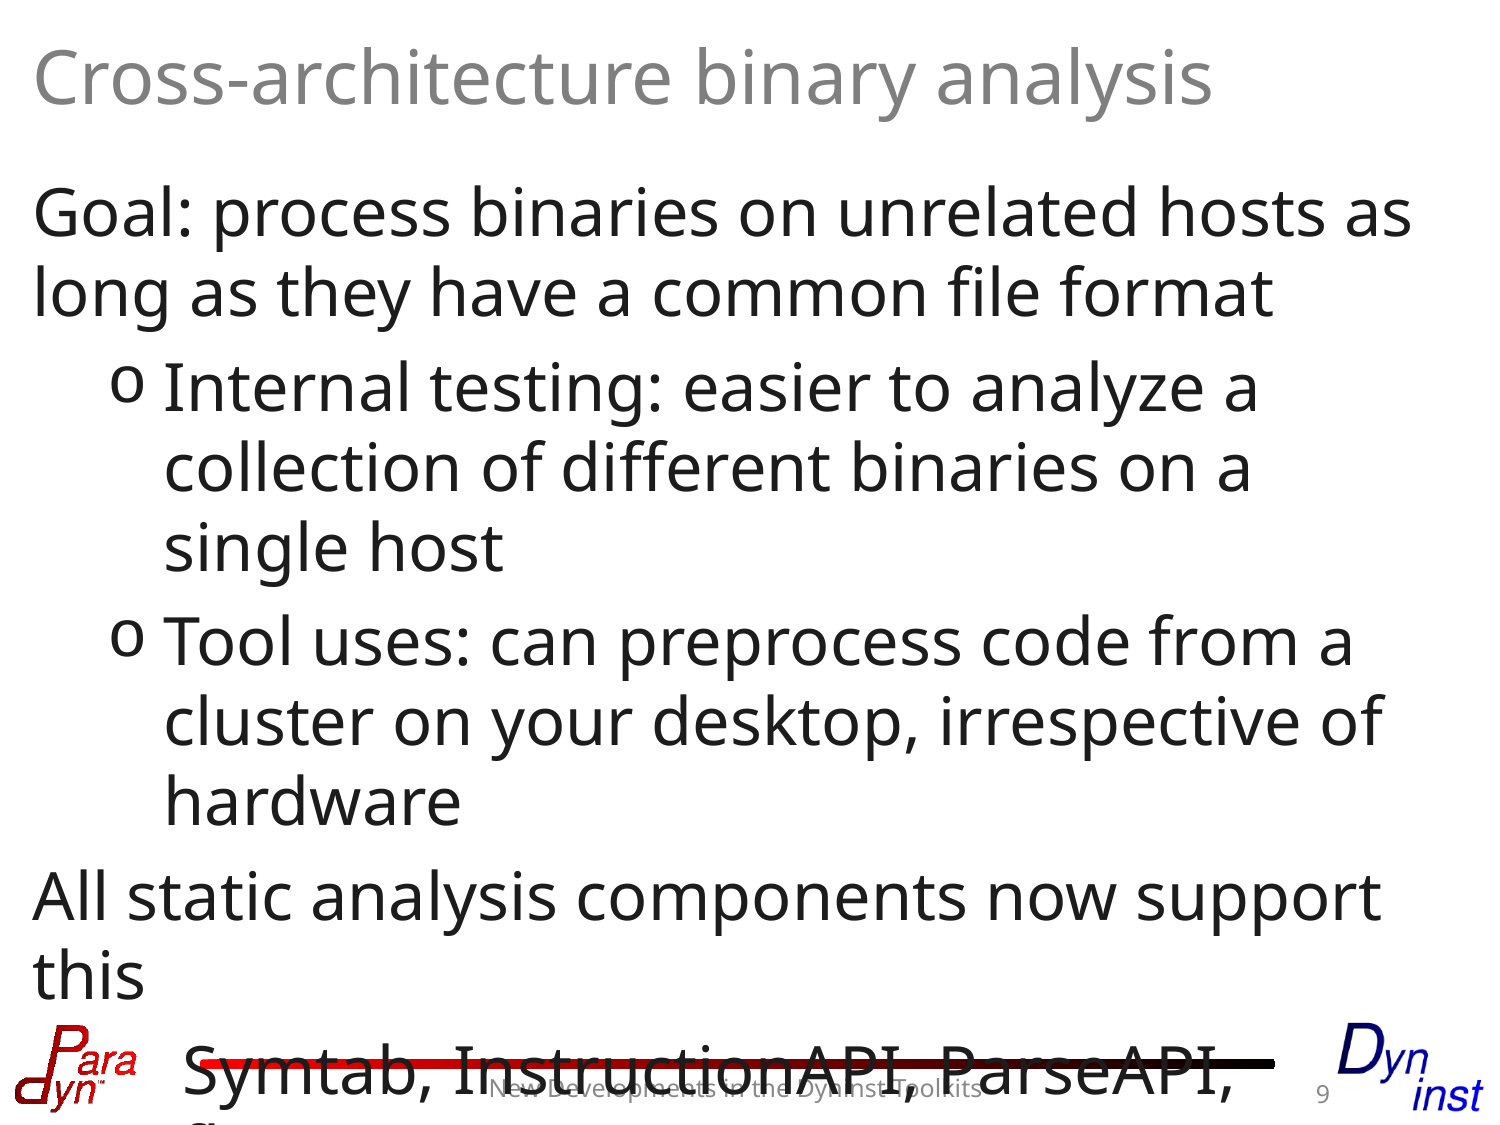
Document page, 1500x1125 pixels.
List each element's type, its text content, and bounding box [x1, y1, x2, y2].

title Cross-architecture binary analysis [24, 11, 1476, 139]
list Goal: process binaries on unrelated hosts as long as they have a common file format Internal testing: easier to analyze a collection of different binaries on a single host Tool uses: can preprocess code from a cluster on your desktop, irrespective of hardware All static analysis components now support this Symtab, InstructionAPI, ParseAPI, DataflowAPI [24, 161, 1463, 1013]
slide_number 9 [210, 1072, 1338, 1118]
picture [12, 1022, 137, 1113]
picture [1337, 1022, 1488, 1113]
